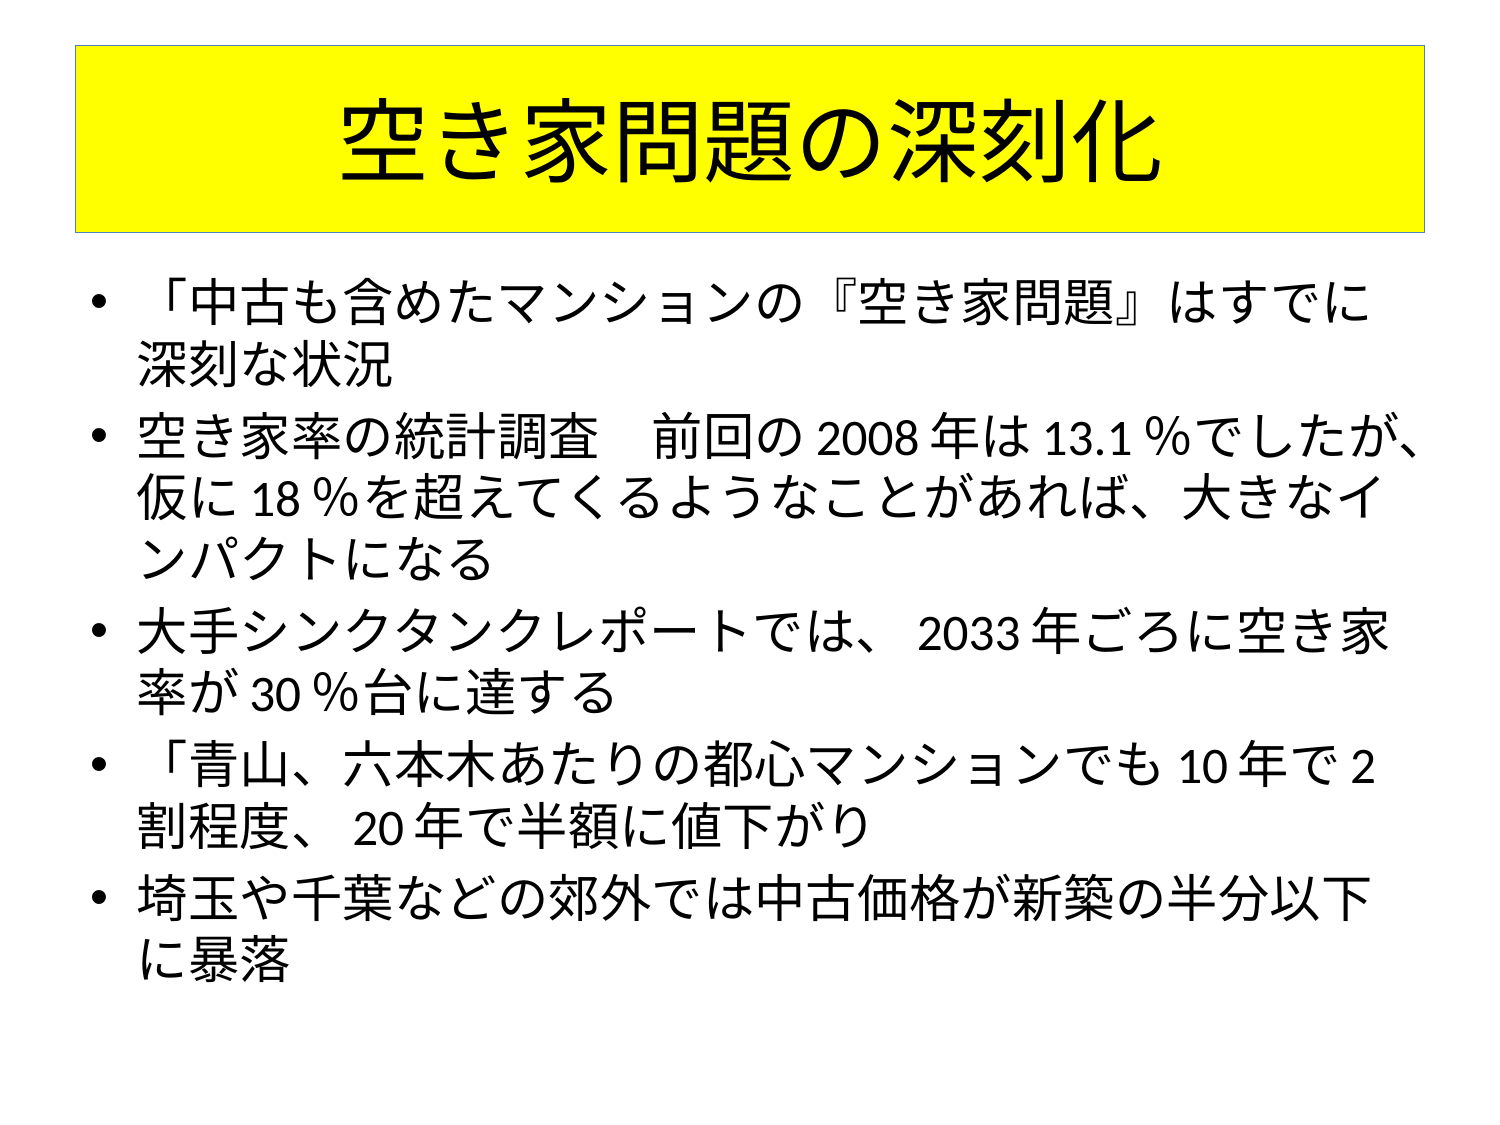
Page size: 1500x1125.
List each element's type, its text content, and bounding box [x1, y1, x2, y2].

list 「中古も含めたマンションの『空き家問題』はすでに深刻な状況 空き家率の統計調査 前回の2008年は13.1％でしたが、仮に18％を超えてくるようなことがあれば、大きなインパクトになる 大手シンクタンクレポートでは、2033年ごろに空き家率が30％台に達する 「青山、六本木あたりの都心マンションでも10年で2割程度、20年で半額に値下がり 埼玉や千葉などの郊外では中古価格が新築の半分以下に暴落 [75, 262, 1425, 1005]
title 空き家問題の深刻化 [75, 45, 1425, 233]
